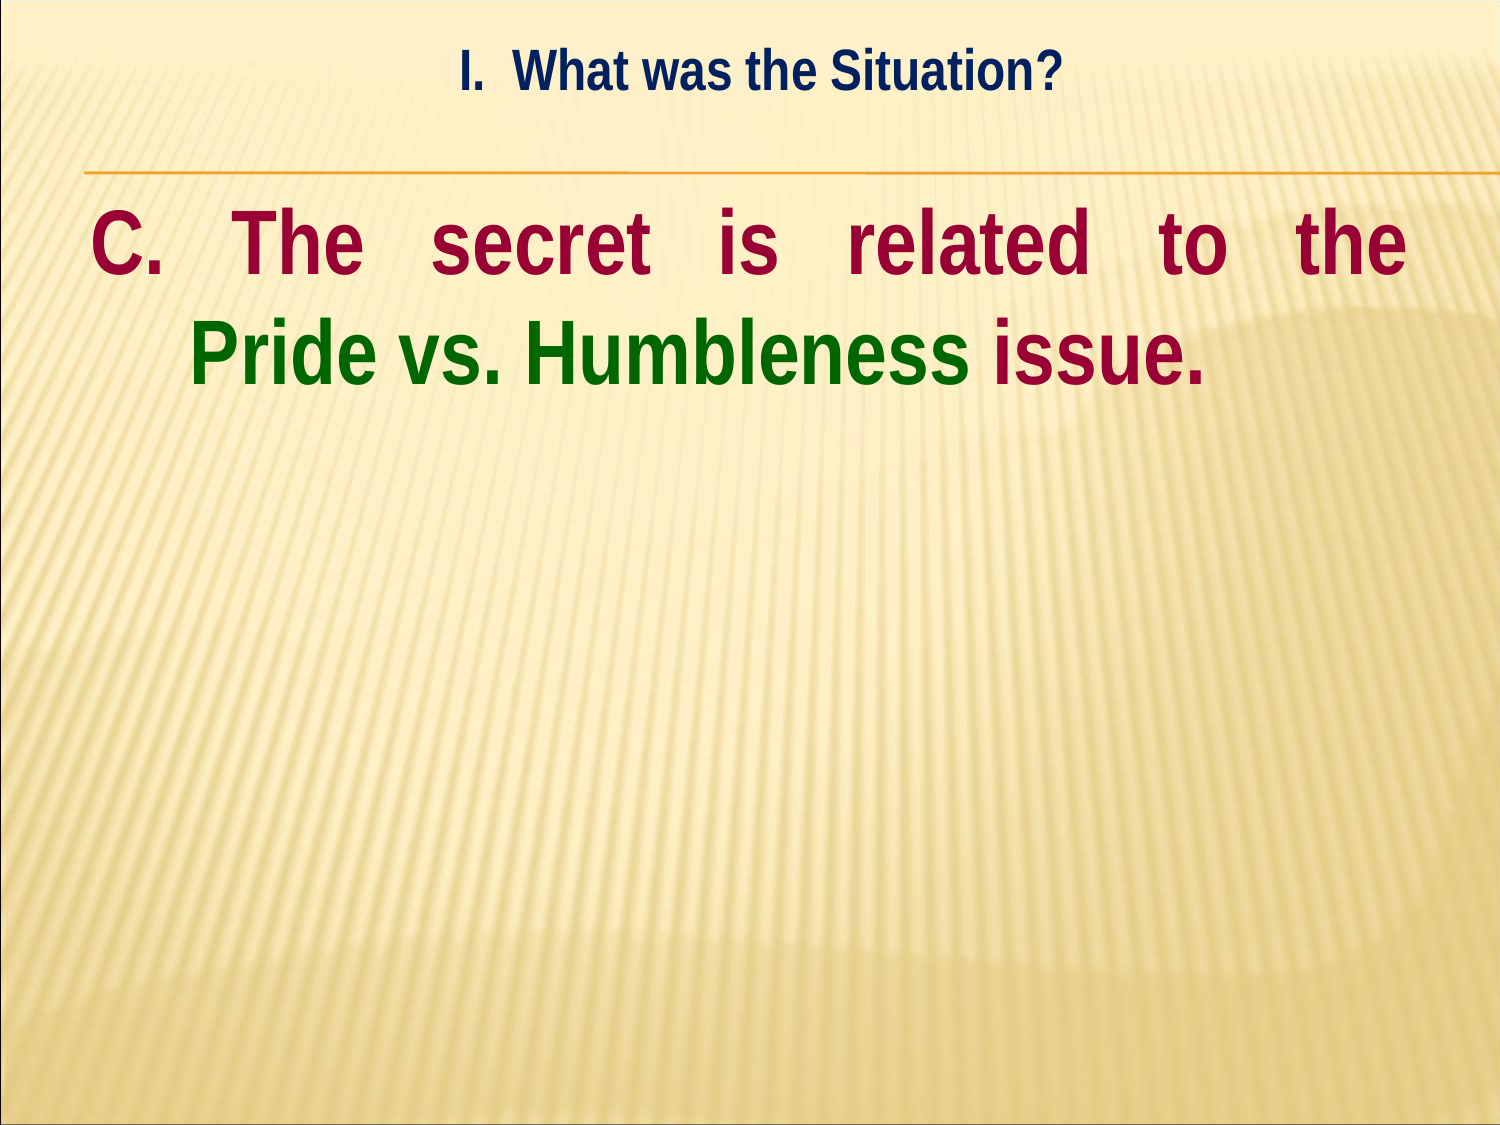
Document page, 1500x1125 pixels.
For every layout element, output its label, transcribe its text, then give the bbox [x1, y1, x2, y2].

text_box I. What was the Situation? [124, 24, 1413, 110]
picture [0, 0, 1500, 1125]
list C. The secret is related to the Pride vs. Humbleness issue. [75, 174, 1425, 1038]
